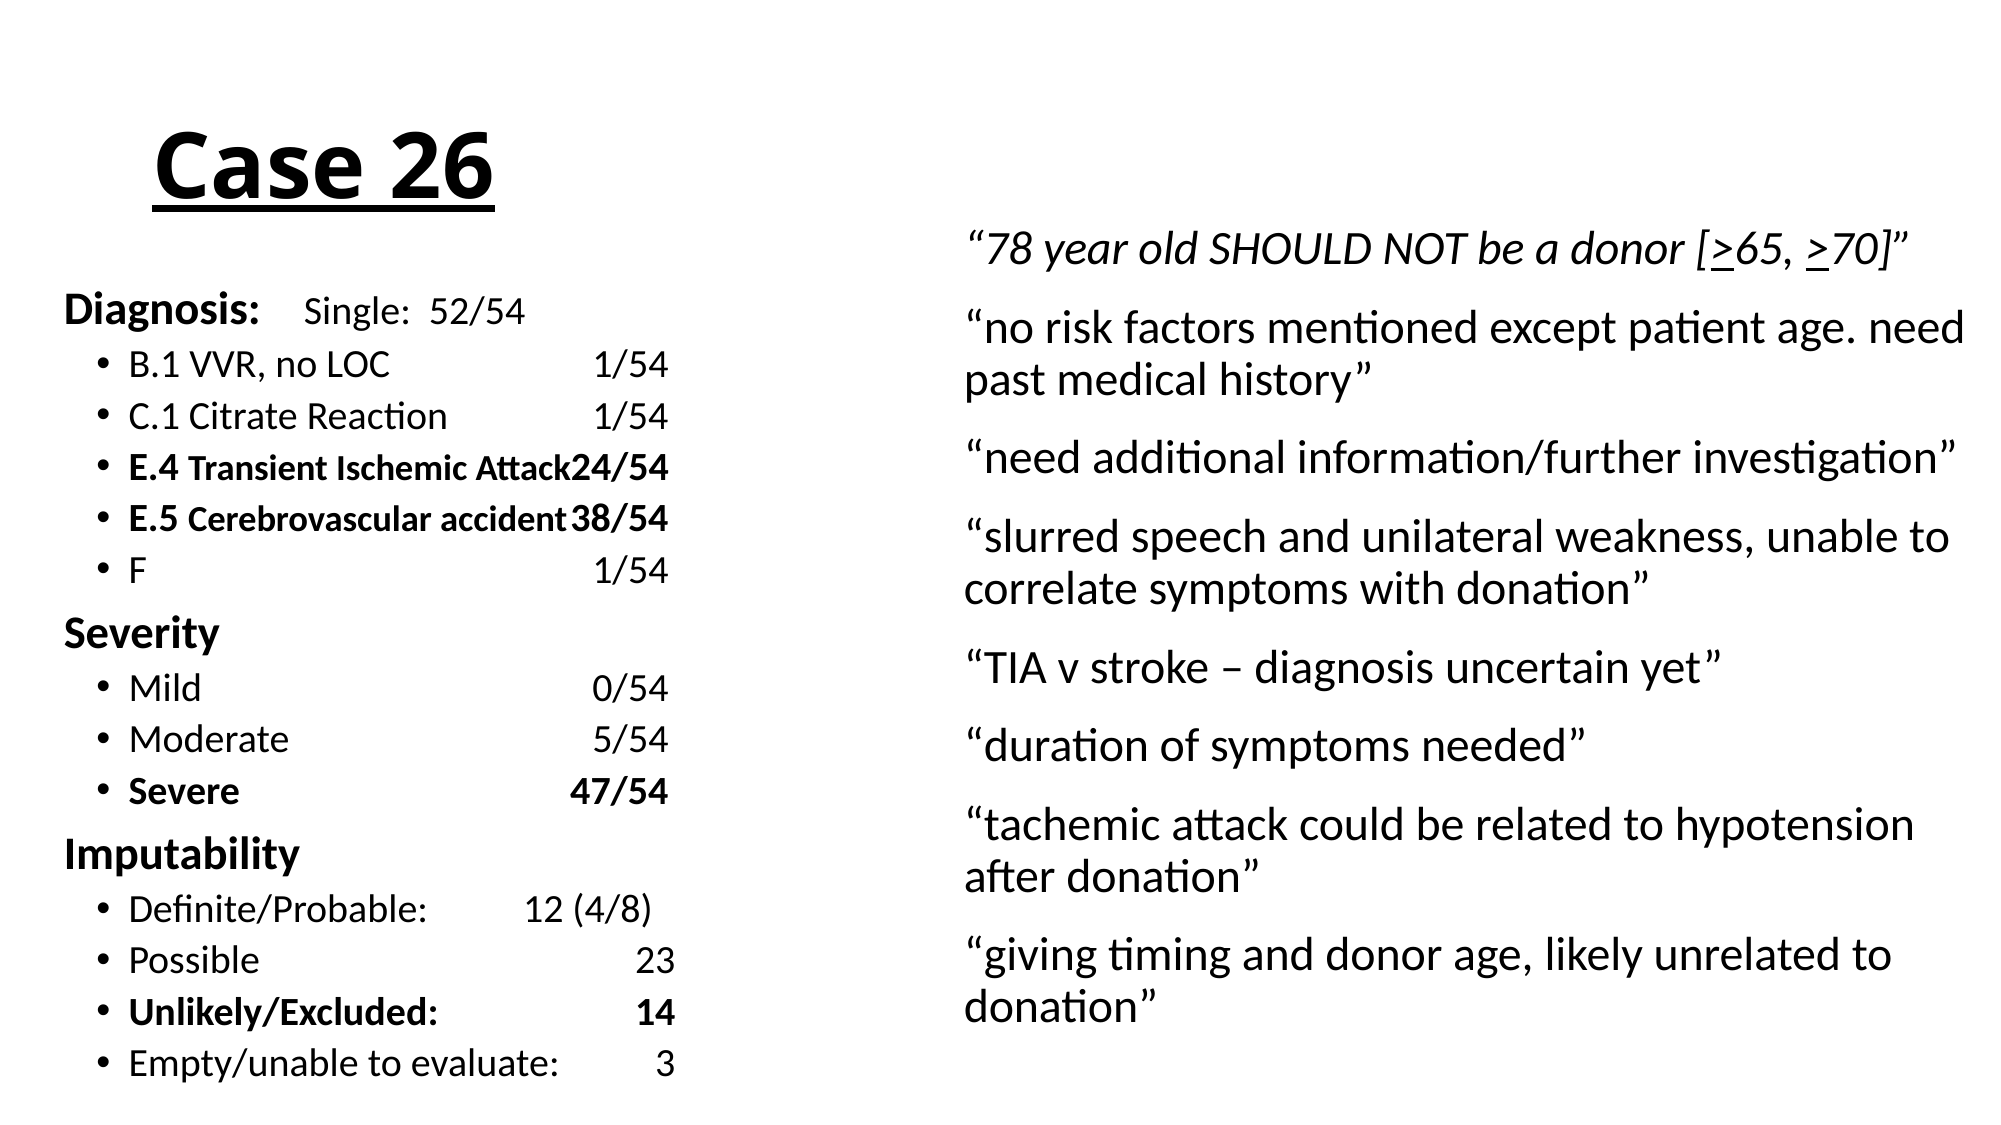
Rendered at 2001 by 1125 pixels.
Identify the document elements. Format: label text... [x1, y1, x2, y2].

list Diagnosis: Single: 52/54 B.1 VVR, no LOC 1/54 C.1 Citrate Reaction 1/54 E.4 Transient Ischemic Attack 24/54 E.5 Cerebrovascular accident 38/54 F 1/54 Severity Mild 0/54 Moderate 5/54 Severe 47/54 Imputability Definite/Probable: 12 (4/8) Possible 23 Unlikely/Excluded: 14 Empty/unable to evaluate: 3 [48, 277, 928, 1098]
title Case 26 [137, 59, 1863, 278]
list “78 year old SHOULD NOT be a donor [>65, >70]” “no risk factors mentioned except patient age. need past medical history” “need additional information/further investigation” “slurred speech and unilateral weakness, unable to correlate symptoms with donation” “TIA v stroke – diagnosis uncertain yet” “duration of symptoms needed” “tachemic attack could be related to hypotension after donation” “giving timing and donor age, likely unrelated to donation” [948, 216, 1982, 1098]
